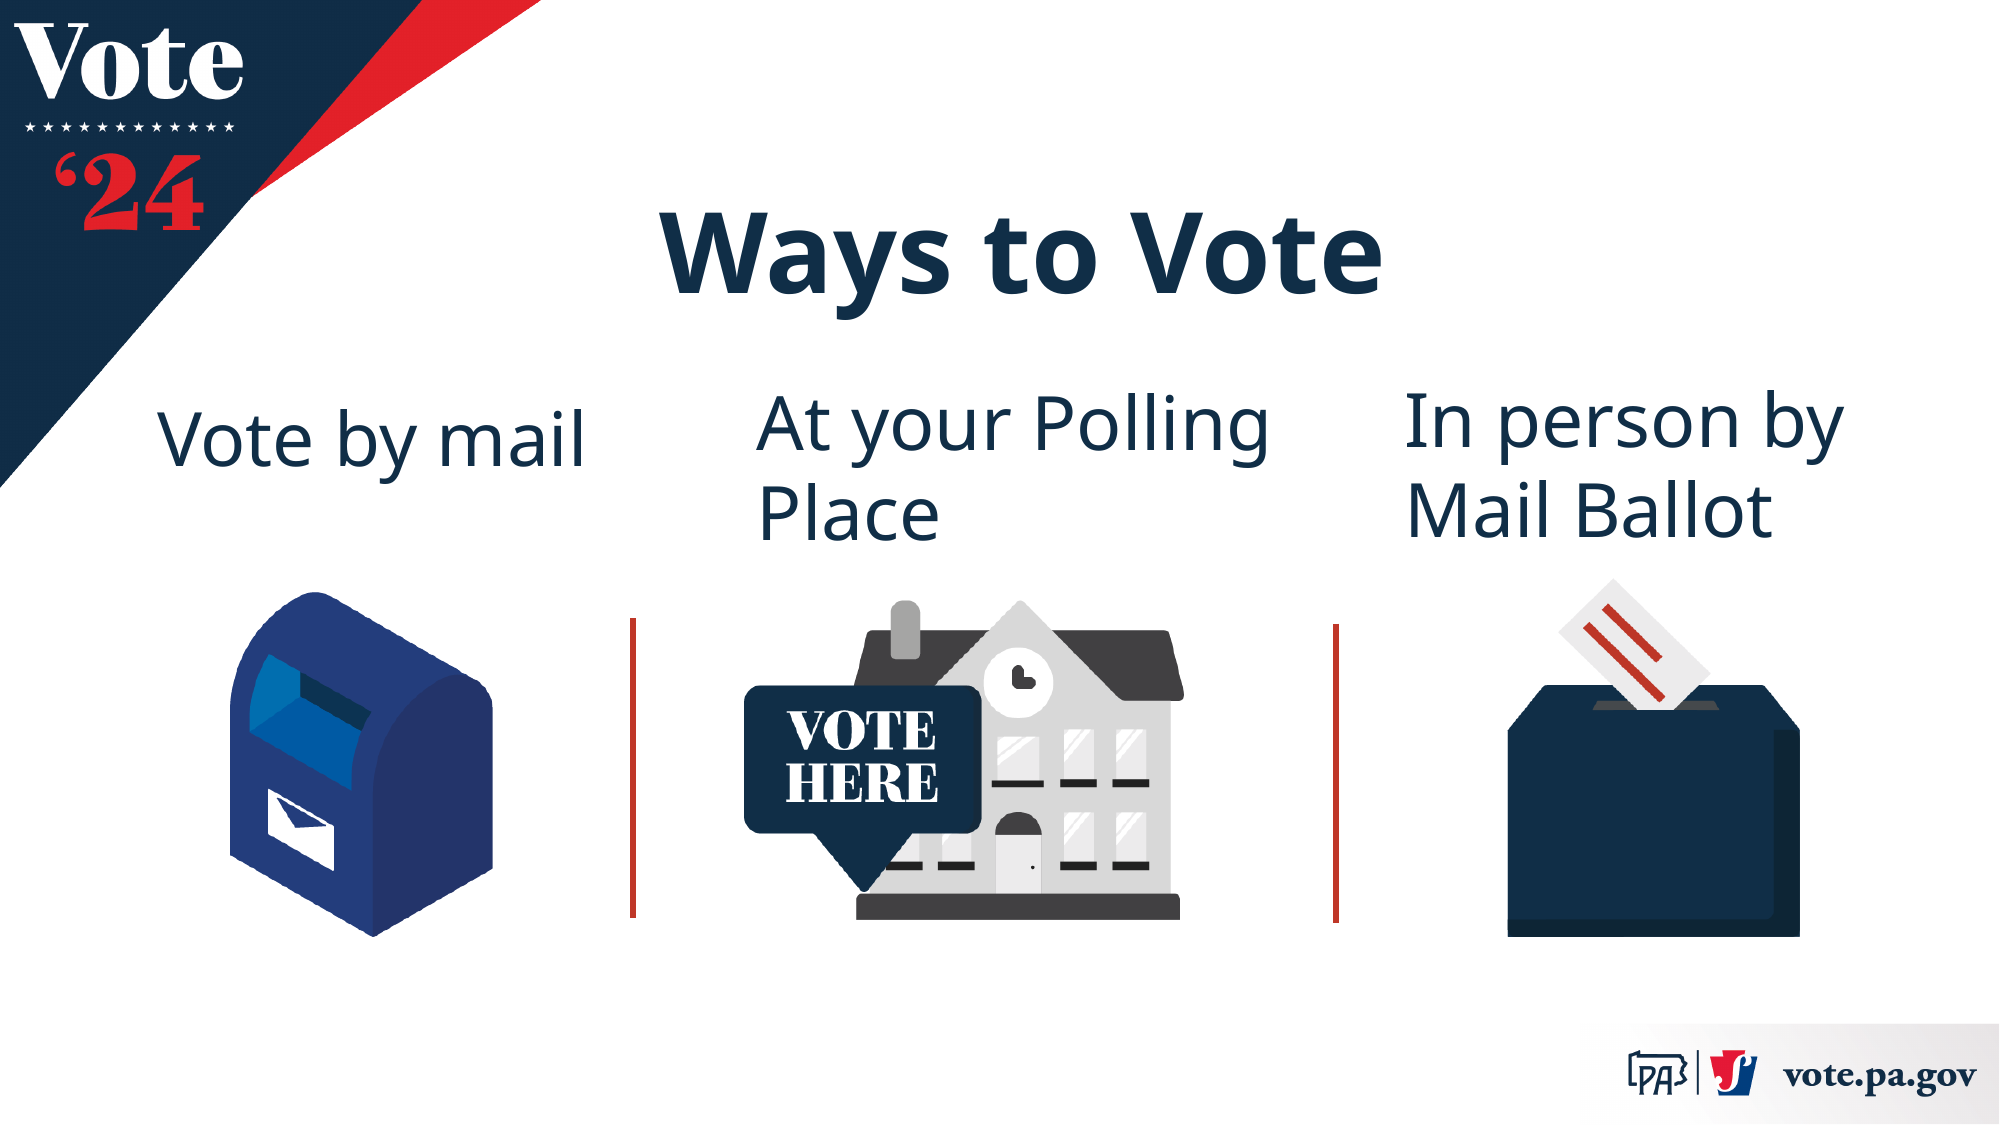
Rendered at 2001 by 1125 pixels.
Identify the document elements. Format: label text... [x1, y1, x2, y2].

picture [1467, 578, 2000, 1125]
picture [230, 592, 493, 938]
picture [743, 600, 1185, 921]
picture [0, 0, 588, 535]
text_box Vote by mail [142, 383, 634, 489]
text_box Ways to Vote [558, 189, 1488, 301]
text_box In person by Mail Ballot [1389, 365, 1881, 561]
text_box At your Polling Place [742, 368, 1290, 563]
